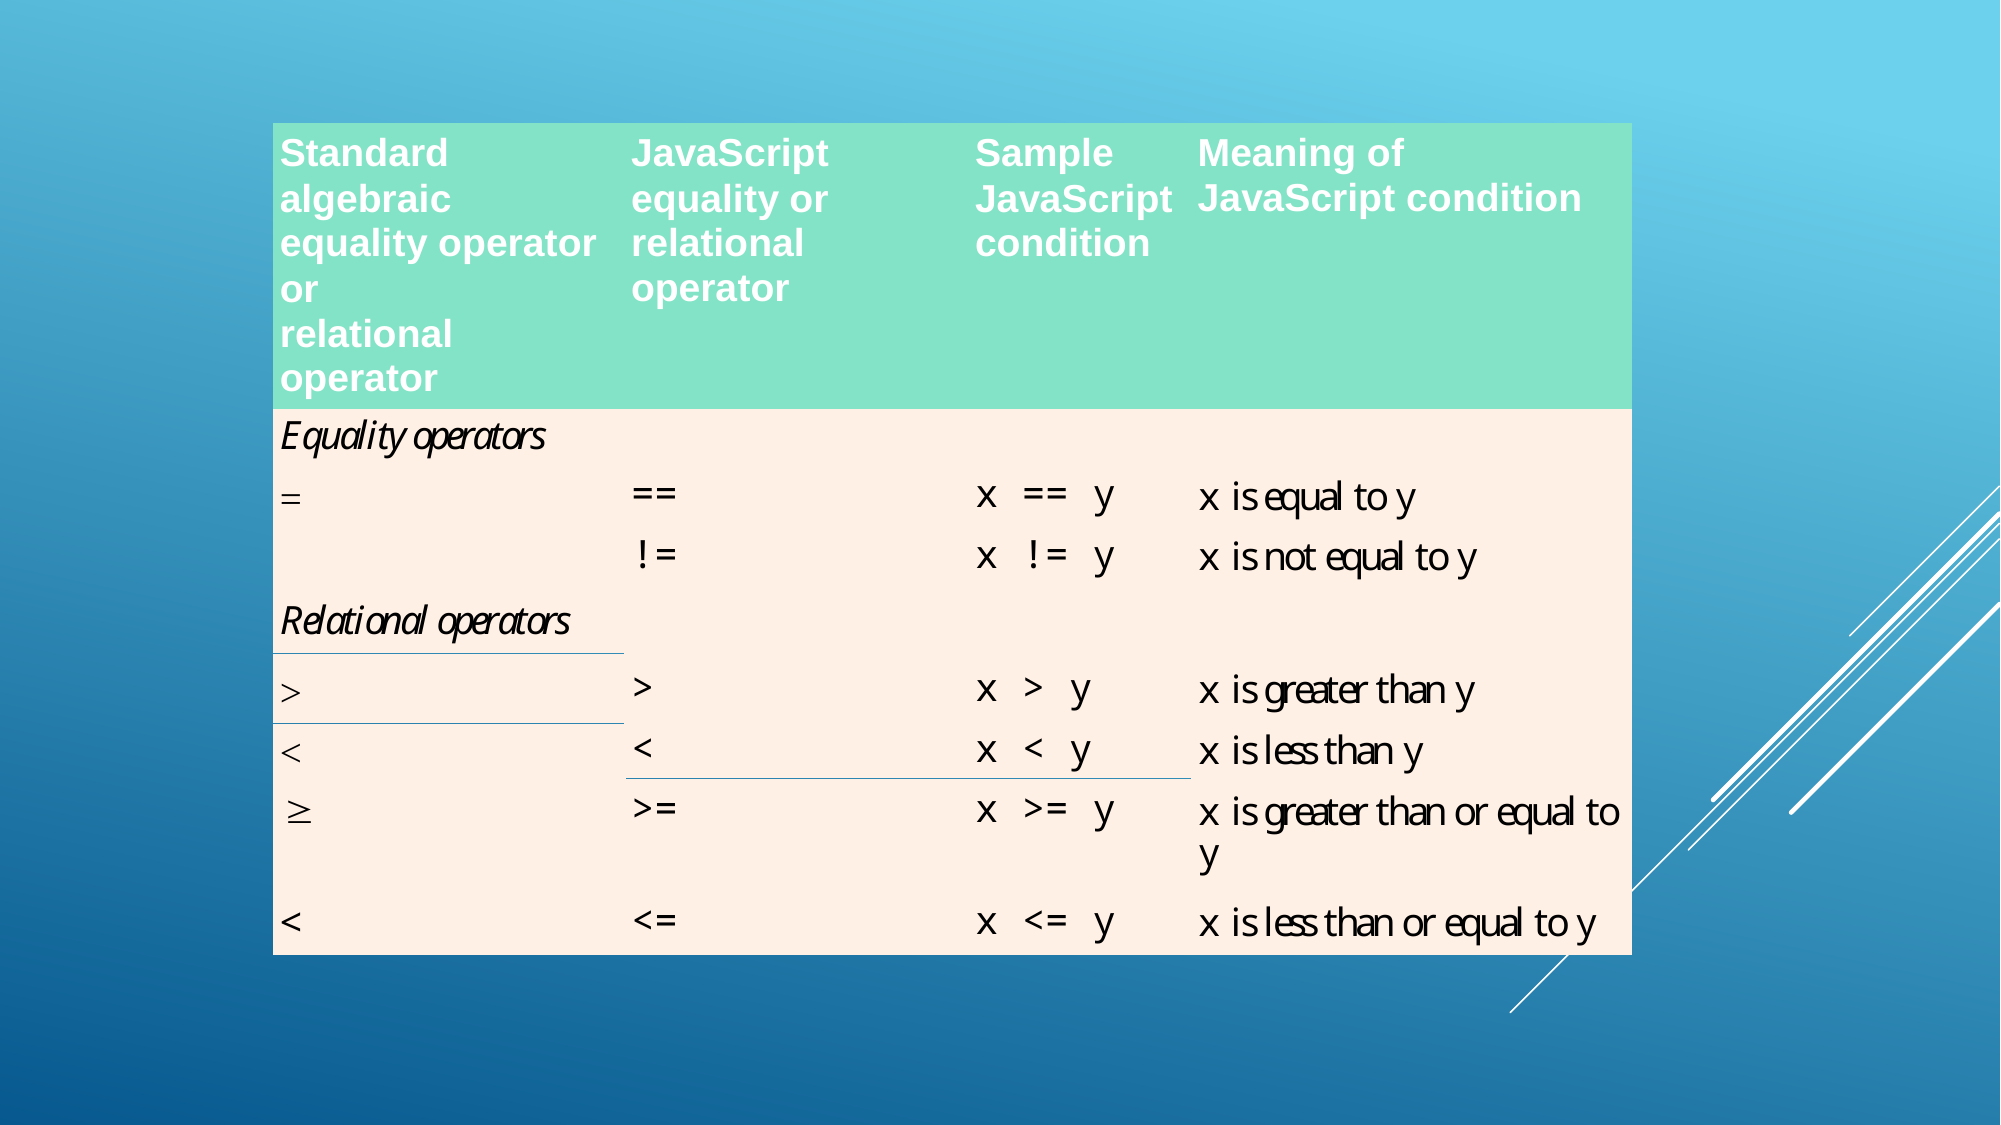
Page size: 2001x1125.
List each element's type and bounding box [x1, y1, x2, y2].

text_box [158, 122, 1752, 994]
